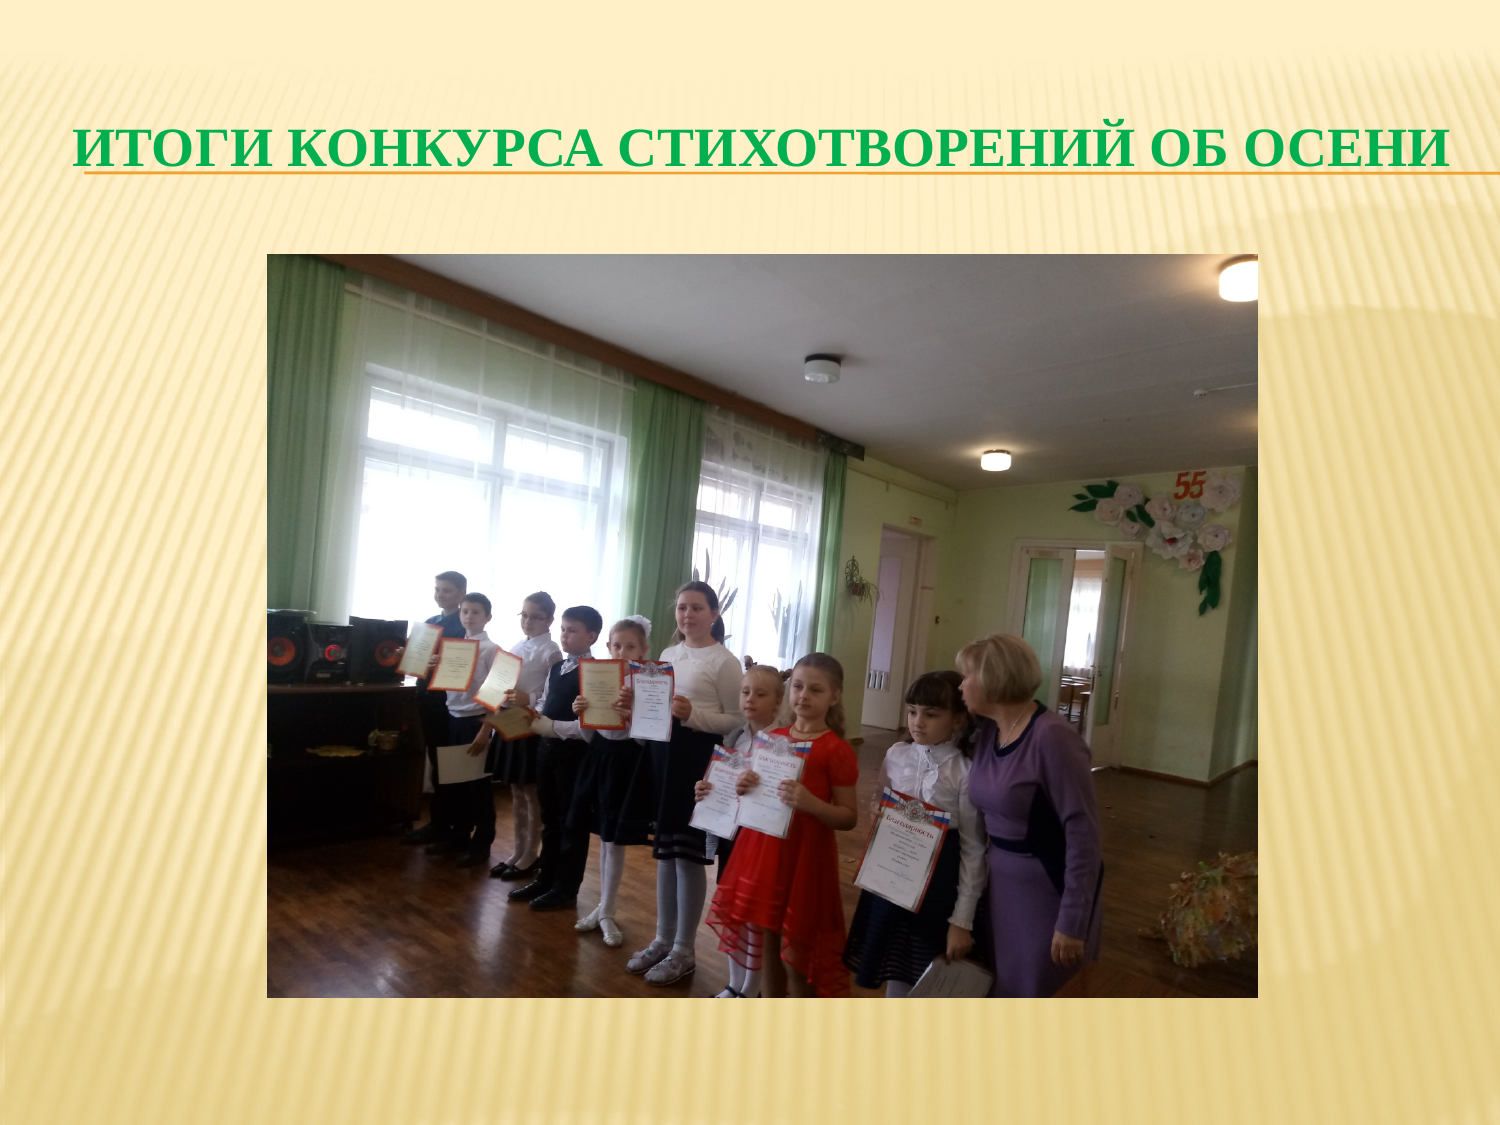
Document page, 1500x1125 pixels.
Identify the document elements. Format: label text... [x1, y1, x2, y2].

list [267, 254, 1258, 998]
title Итоги конкурса стихотворений об осени [50, 75, 1475, 213]
